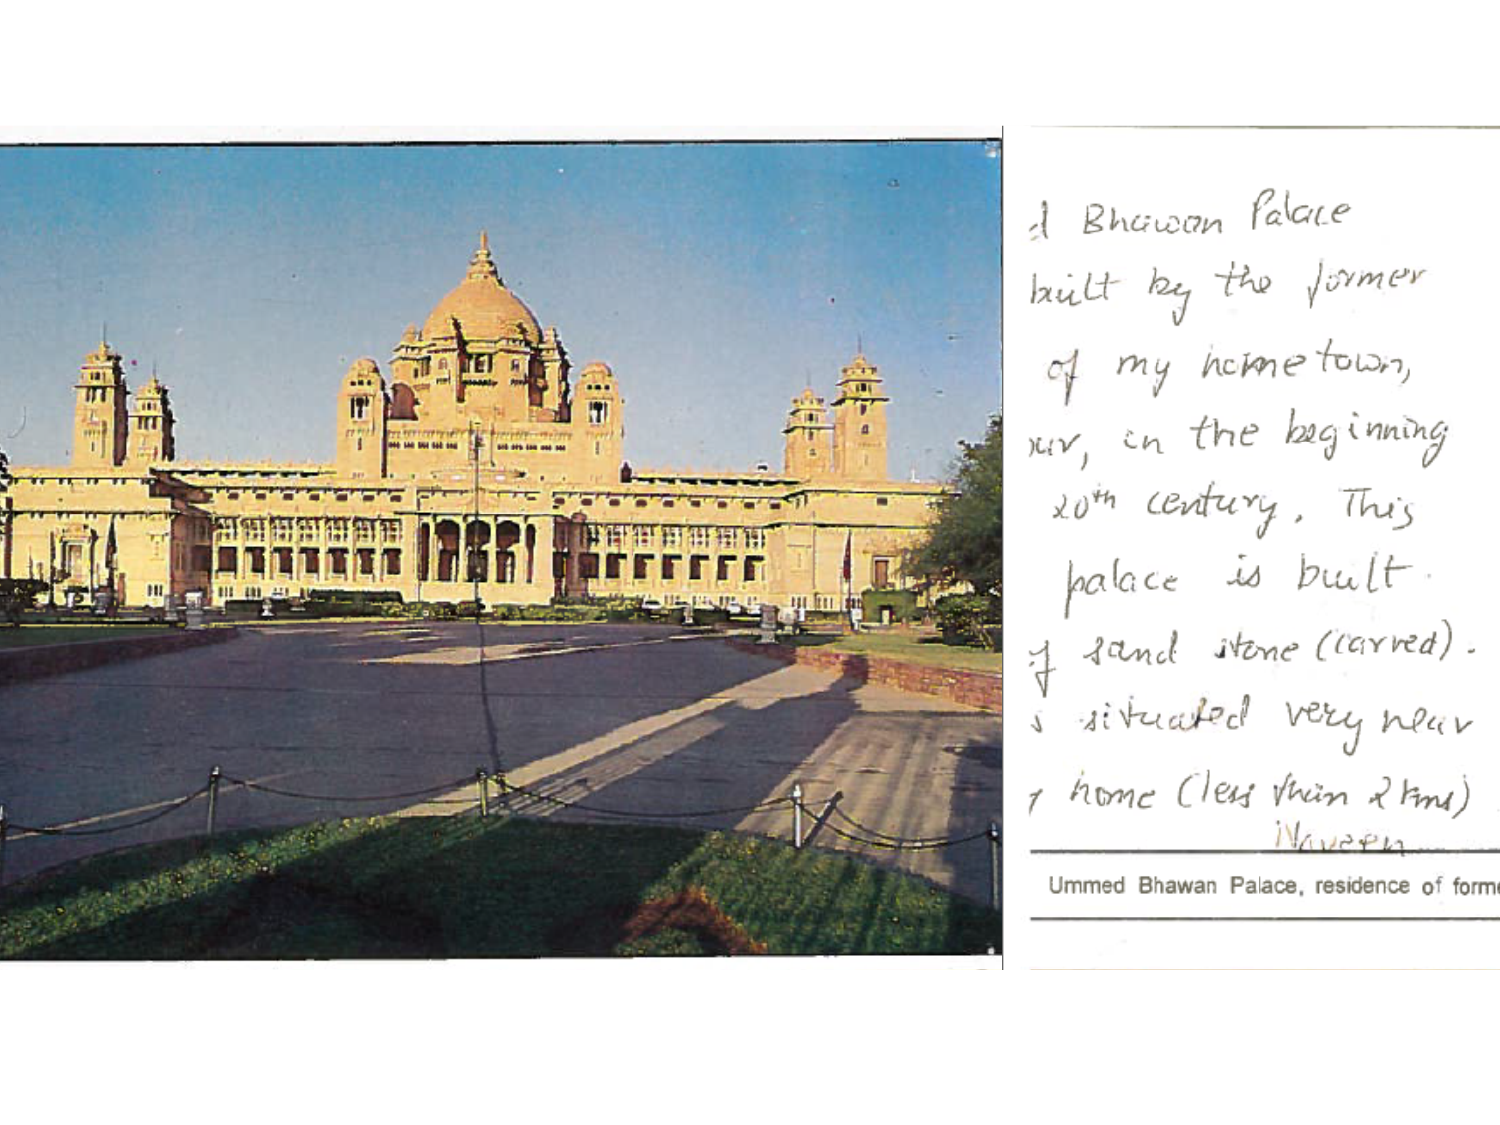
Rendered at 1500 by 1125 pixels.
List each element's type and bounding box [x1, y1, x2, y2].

text_box [0, 125, 1500, 971]
